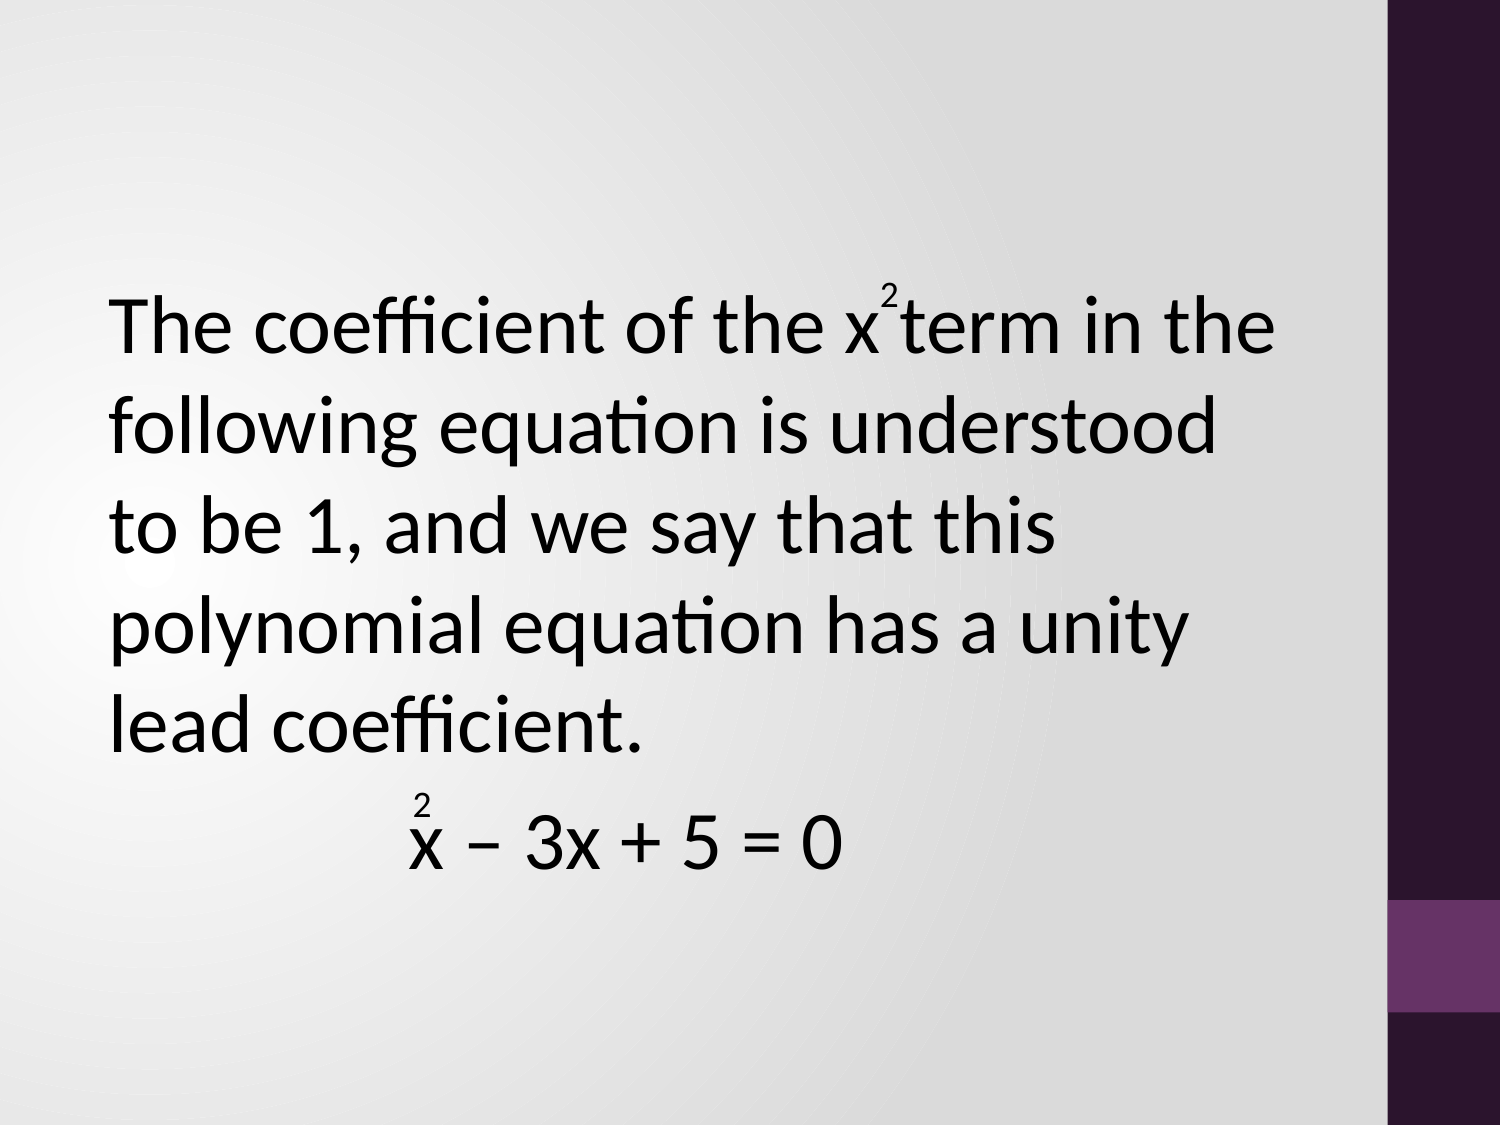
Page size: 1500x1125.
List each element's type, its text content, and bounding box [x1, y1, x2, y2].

list The coefficient of the x term in the following equation is understood to be 1, and we say that this polynomial equation has a unity lead coefficient. x – 3x + 5 = 0 [75, 262, 1325, 1050]
text_box 2 [398, 772, 447, 833]
text_box 2 [865, 262, 914, 323]
